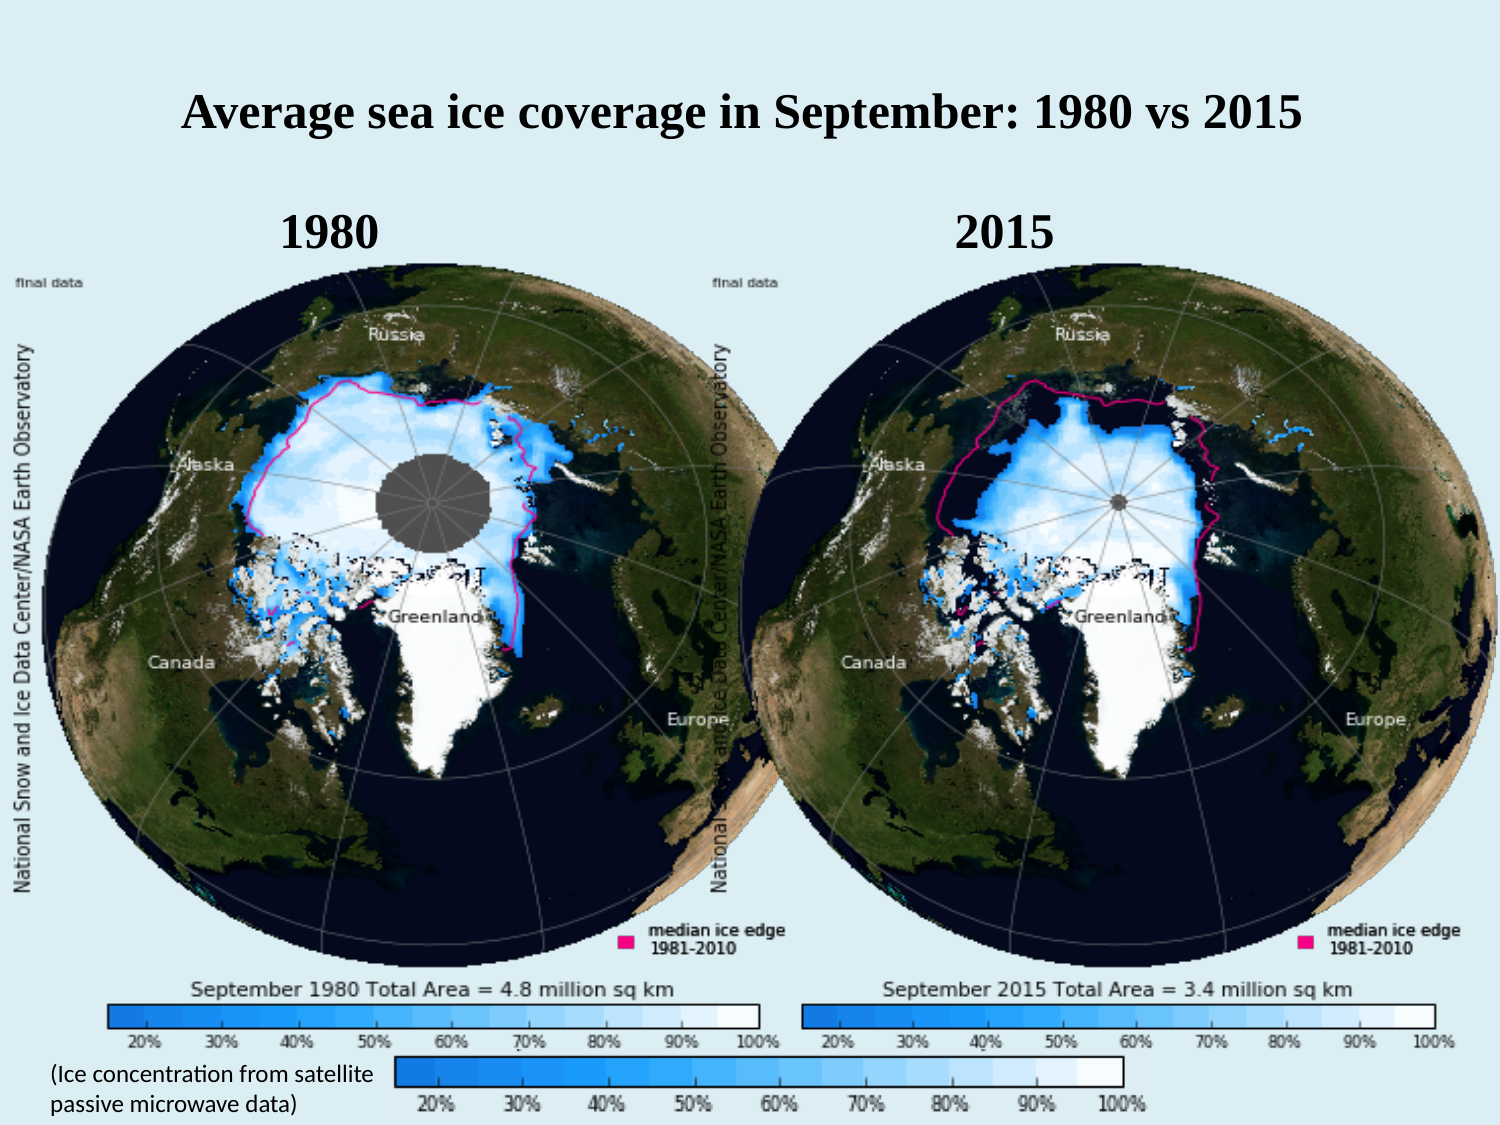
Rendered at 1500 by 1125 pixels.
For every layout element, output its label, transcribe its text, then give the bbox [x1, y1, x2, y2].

text_box (Ice concentration from satellite passive microwave data) [35, 1059, 383, 1125]
picture [12, 261, 1500, 1121]
title Average sea ice coverage in September: 1980 vs 2015 1980 2015 [16, 50, 1467, 261]
